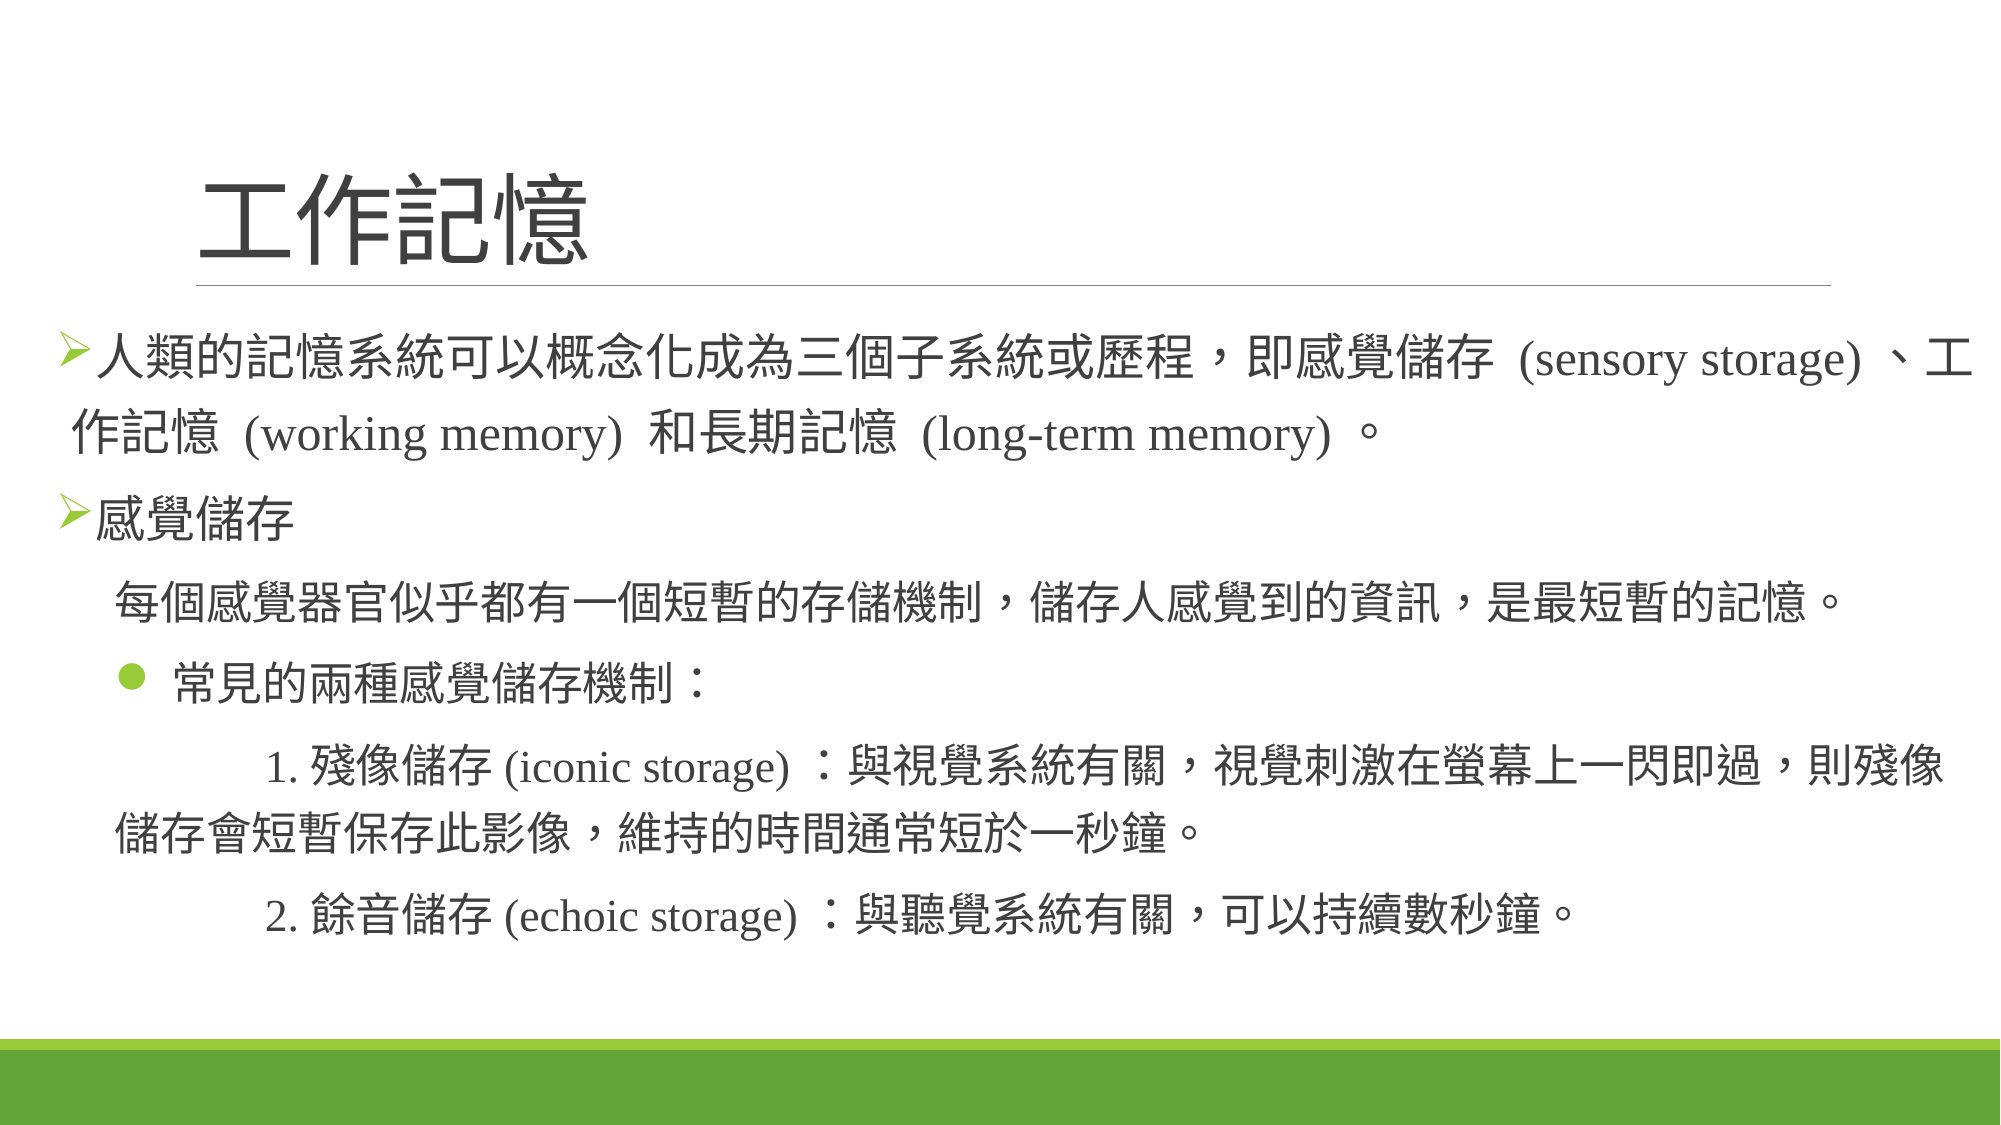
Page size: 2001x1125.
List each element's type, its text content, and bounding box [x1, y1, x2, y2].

title 工作記憶 [180, 47, 1830, 285]
list 人類的記憶系統可以概念化成為三個子系統或歷程，即感覺儲存 (sensory storage)、工作記憶 (working memory) 和長期記憶 (long-term memory)。 感覺儲存 每個感覺器官似乎都有一個短暫的存儲機制，儲存人感覺到的資訊，是最短暫的記憶。 常見的兩種感覺儲存機制： 1.殘像儲存(iconic storage)：與視覺系統有關，視覺刺激在螢幕上一閃即過，則殘像儲存會短暫保存此影像，維持的時間通常短於一秒鐘。 2.餘音儲存(echoic storage)：與聽覺系統有關，可以持續數秒鐘。 [55, 302, 1981, 992]
